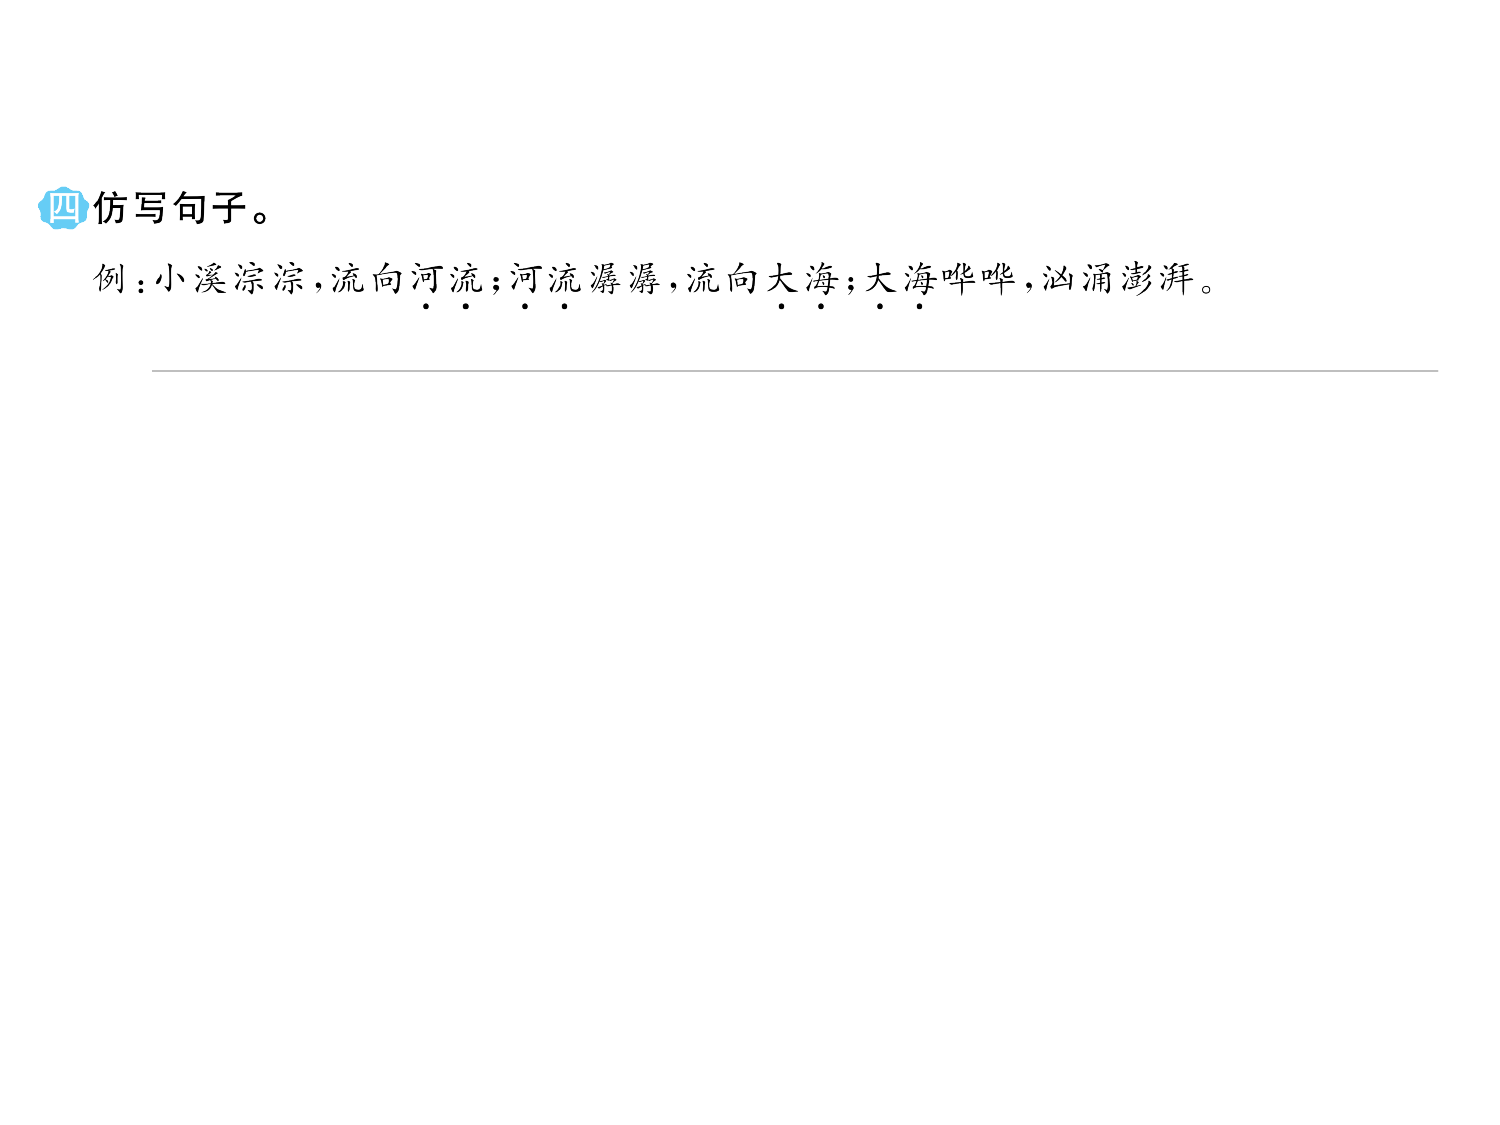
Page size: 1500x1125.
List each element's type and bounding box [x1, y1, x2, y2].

picture [35, 177, 1453, 387]
